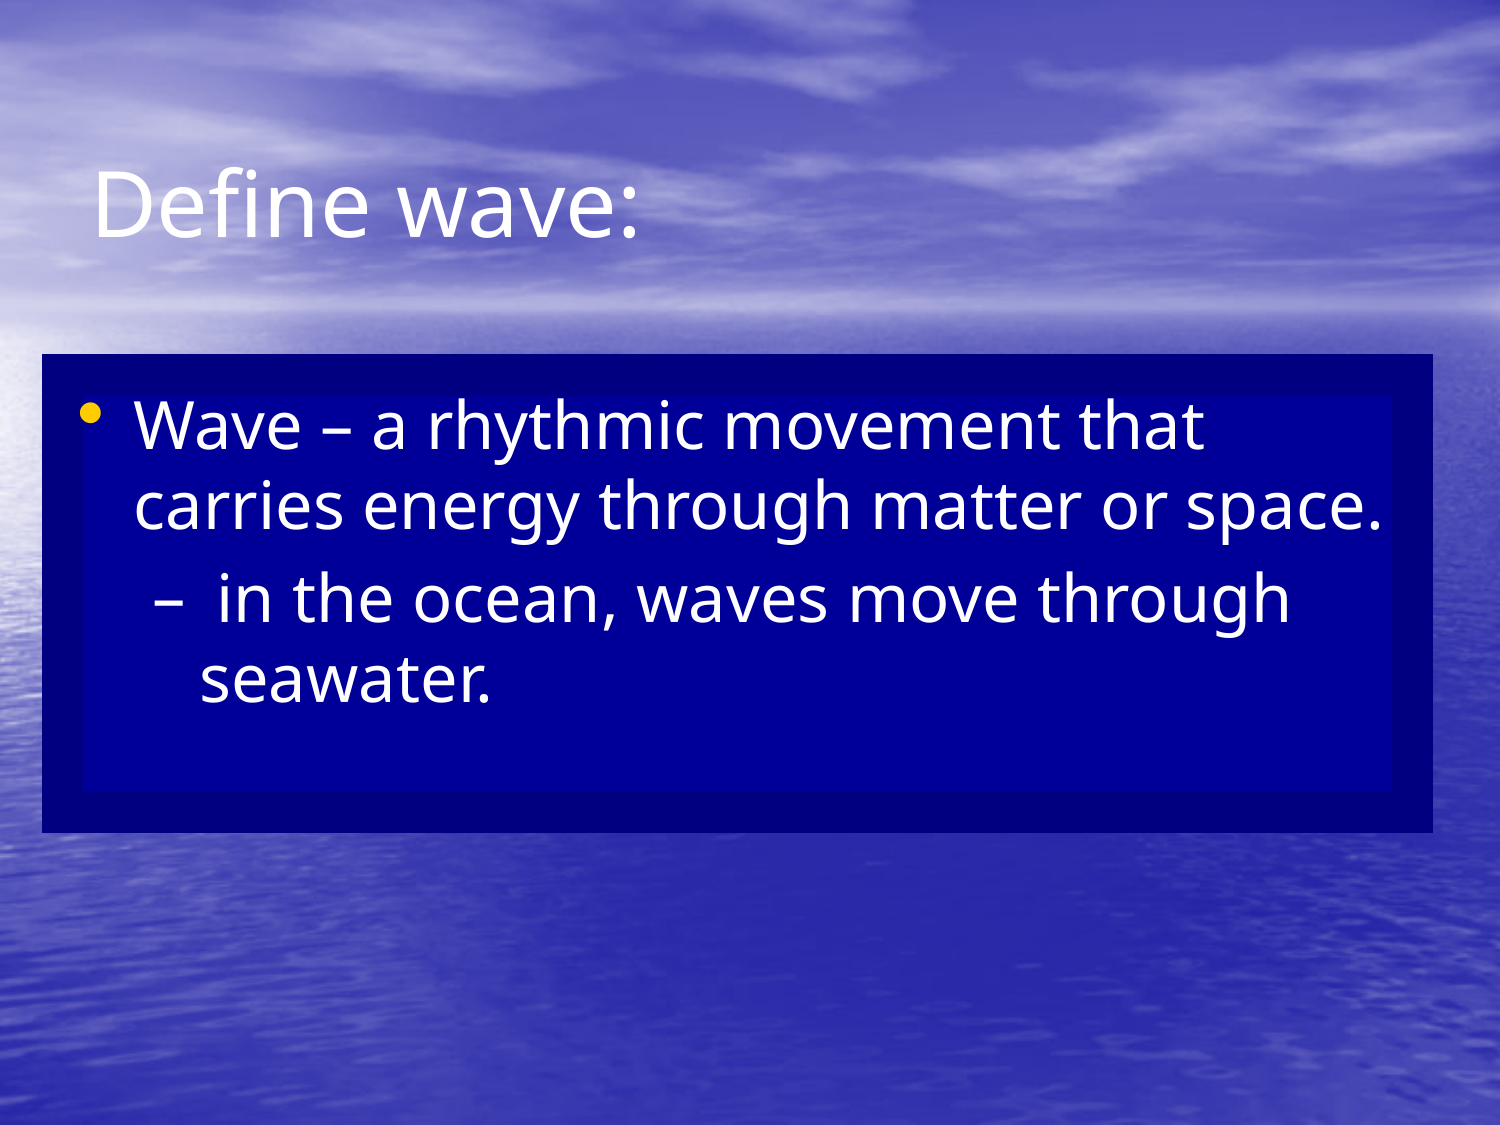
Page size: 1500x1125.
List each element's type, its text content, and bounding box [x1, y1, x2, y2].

title Define wave: [75, 87, 1425, 315]
list Wave – a rhythmic movement that carries energy through matter or space. in the ocean, waves move through seawater. [62, 375, 1413, 813]
